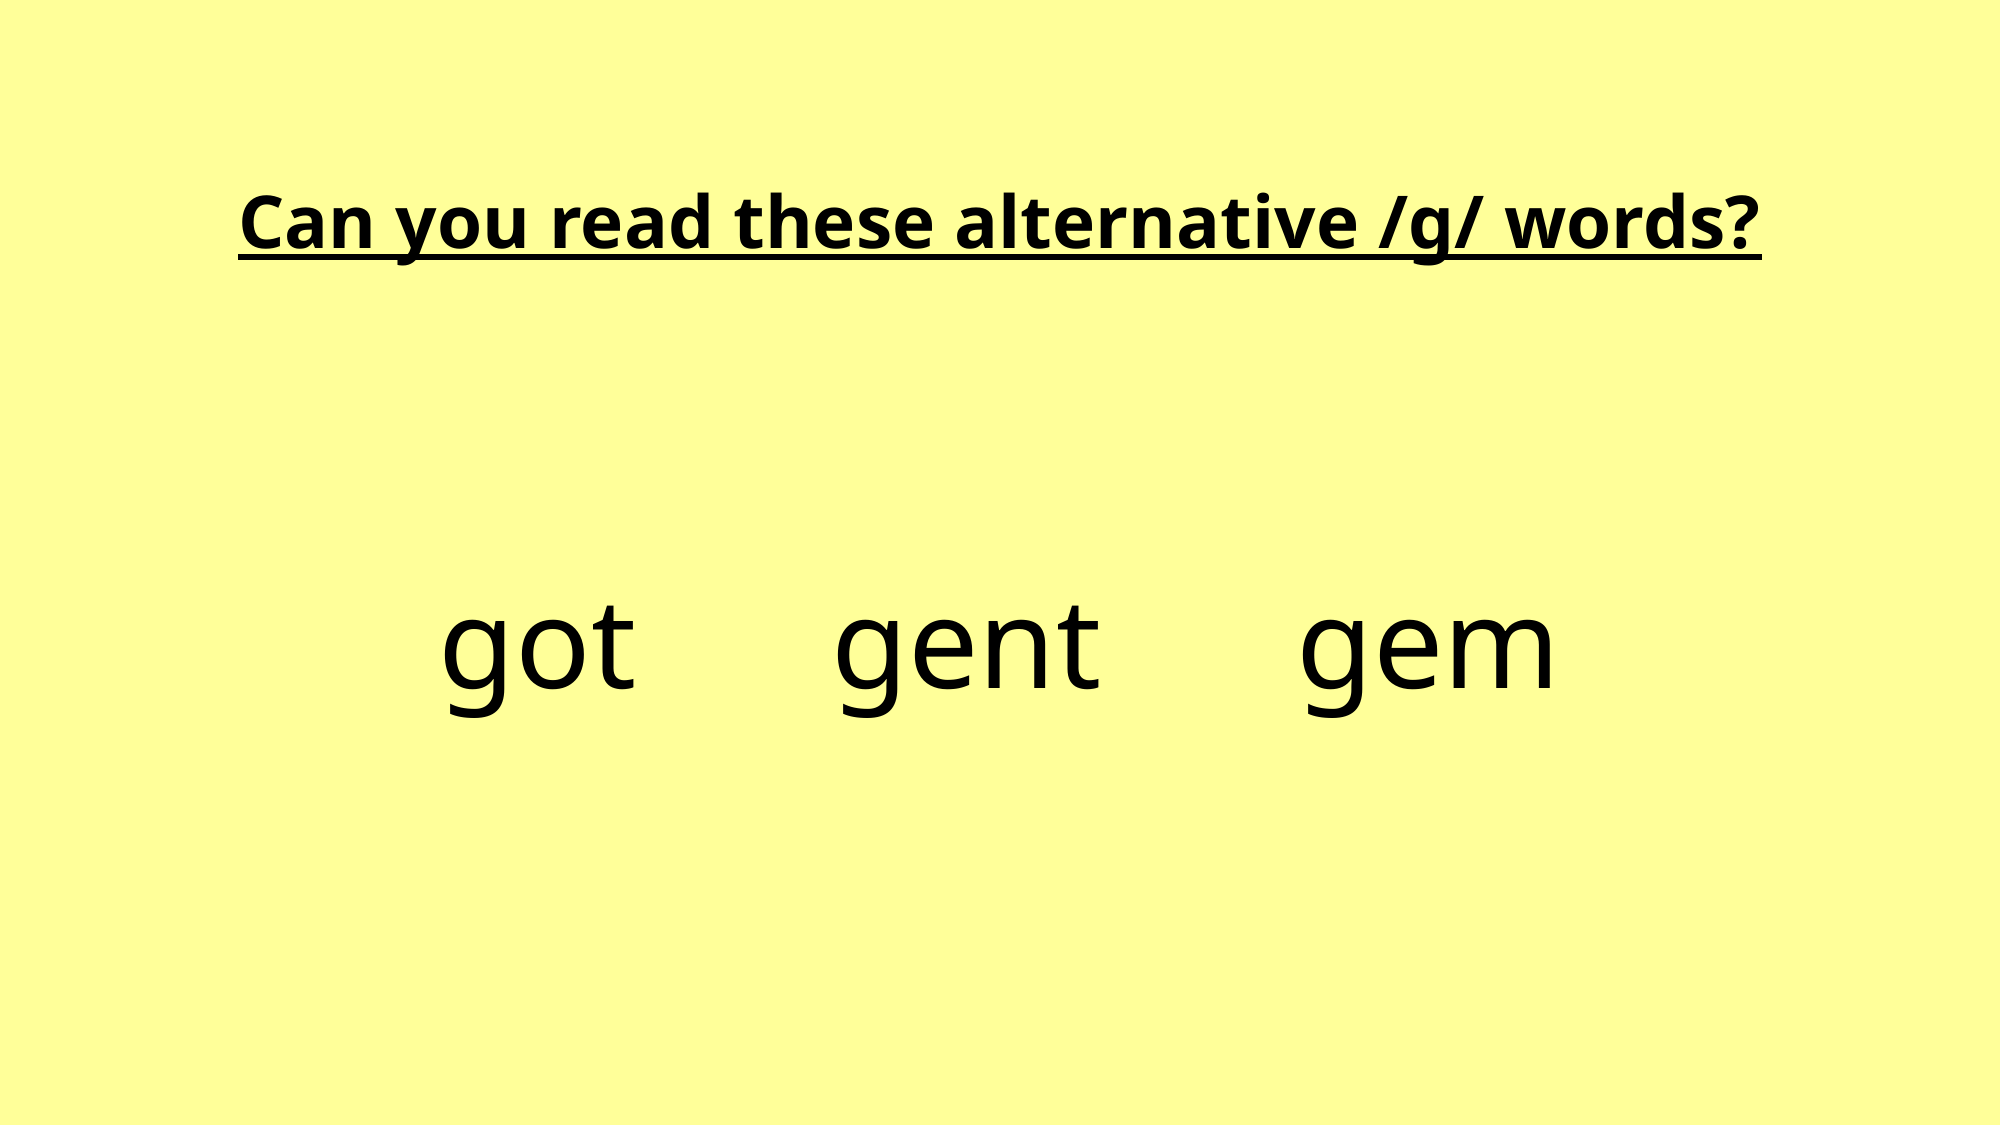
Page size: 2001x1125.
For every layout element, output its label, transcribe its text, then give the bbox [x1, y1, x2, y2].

text_box Can you read these alternative /g/ words? got gent gem [17, 168, 1983, 721]
